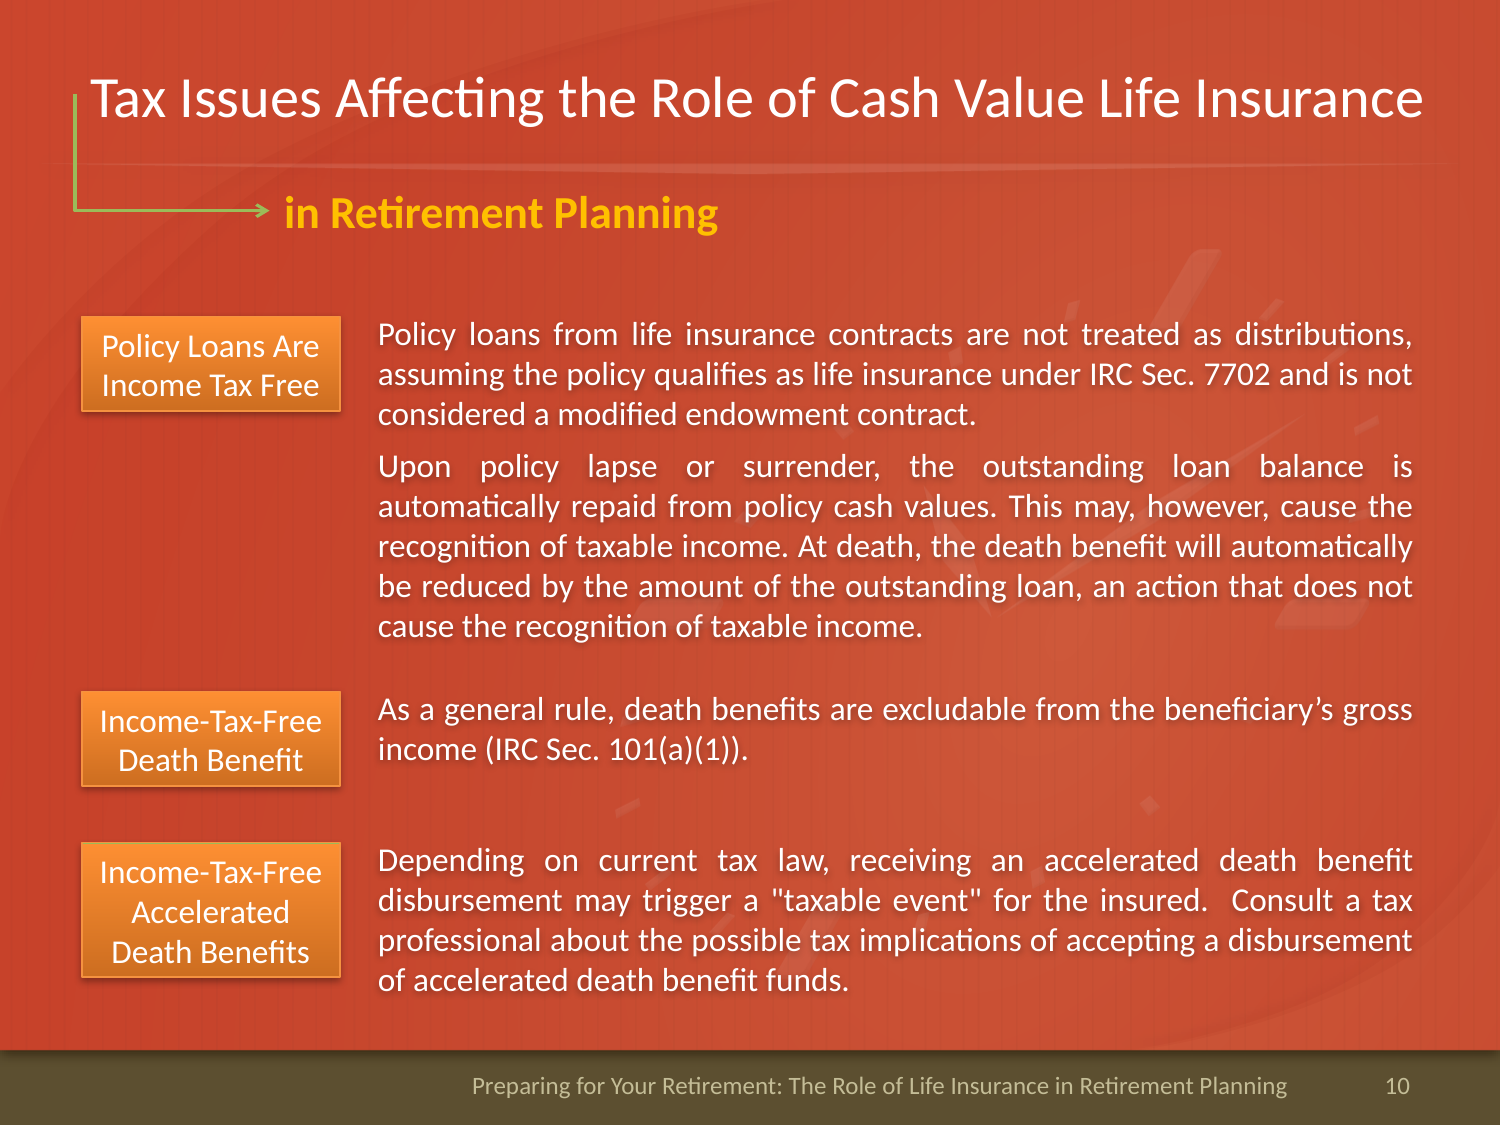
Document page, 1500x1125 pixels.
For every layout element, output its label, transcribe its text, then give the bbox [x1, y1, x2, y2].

text_box Depending on current tax law, receiving an accelerated death benefit disbursement may trigger a "taxable event" for the insured. Consult a tax professional about the possible tax implications of accepting a disbursement of accelerated death benefit funds. [362, 830, 1430, 1006]
text_box Income-Tax-Free Death Benefit [81, 691, 341, 787]
picture [0, 0, 1500, 1125]
text_box Policy loans from life insurance contracts are not treated as distributions, assuming the policy qualifies as life insurance under IRC Sec. 7702 and is not considered a modified endowment contract. Upon policy lapse or surrender, the outstanding loan balance is automatically repaid from policy cash values. This may, however, cause the recognition of taxable income. At death, the death benefit will automatically be reduced by the amount of the outstanding loan, an action that does not cause the recognition of taxable income. [362, 304, 1430, 652]
slide_number 10 [1313, 1054, 1425, 1115]
text_box Income-Tax-Free Accelerated Death Benefits [81, 842, 341, 978]
footer Preparing for Your Retirement: The Role of Life Insurance in Retirement Planning [457, 1054, 1313, 1115]
text_box in Retirement Planning [269, 175, 1442, 246]
text_box Policy Loans Are Income Tax Free [81, 316, 341, 412]
title Tax Issues Affecting the Role of Cash Value Life Insurance [75, 0, 1465, 188]
text_box As a general rule, death benefits are excludable from the beneficiary’s gross income (IRC Sec. 101(a)(1)). [362, 679, 1430, 775]
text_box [74, 93, 270, 212]
